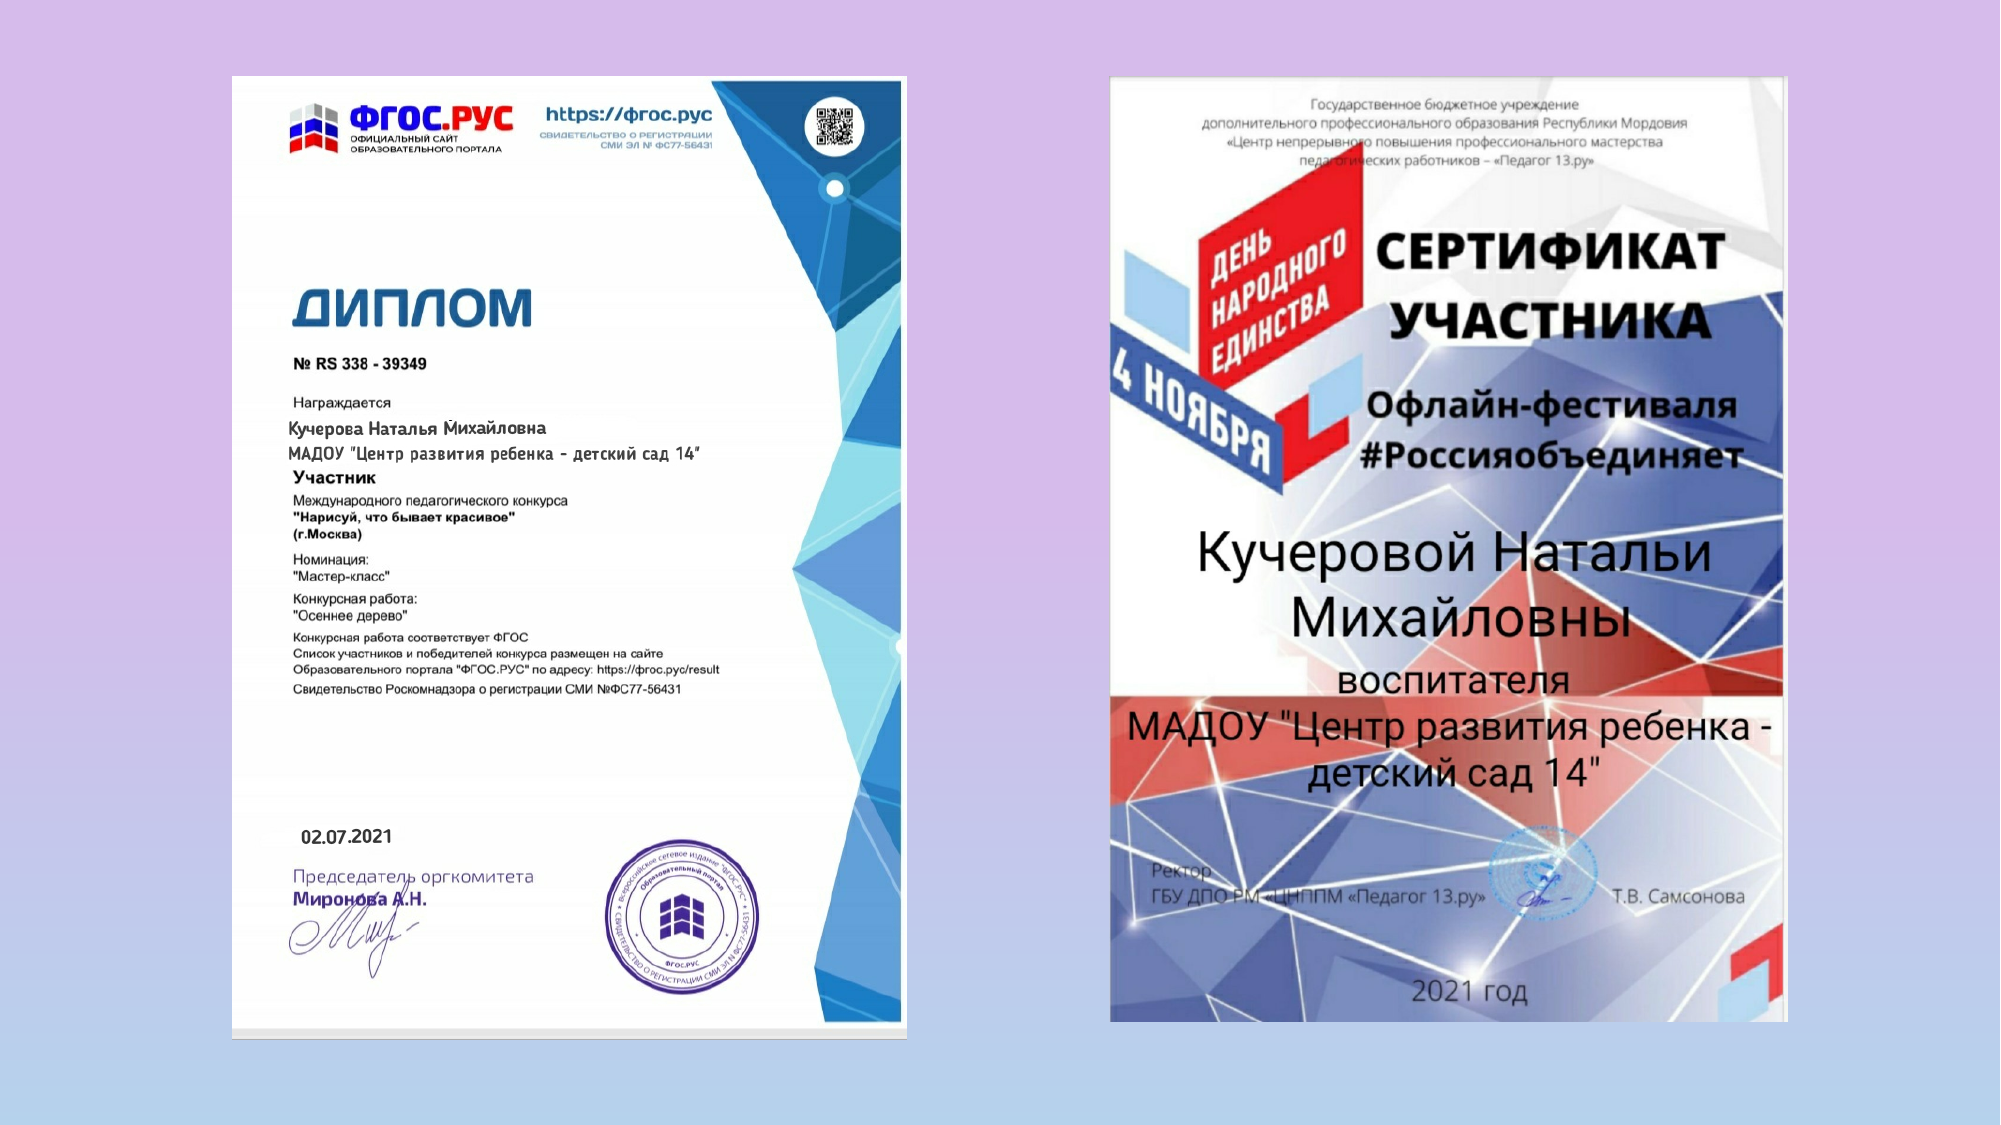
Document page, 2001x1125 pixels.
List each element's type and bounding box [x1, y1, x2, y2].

list [232, 76, 907, 1040]
picture [1109, 76, 1788, 1022]
